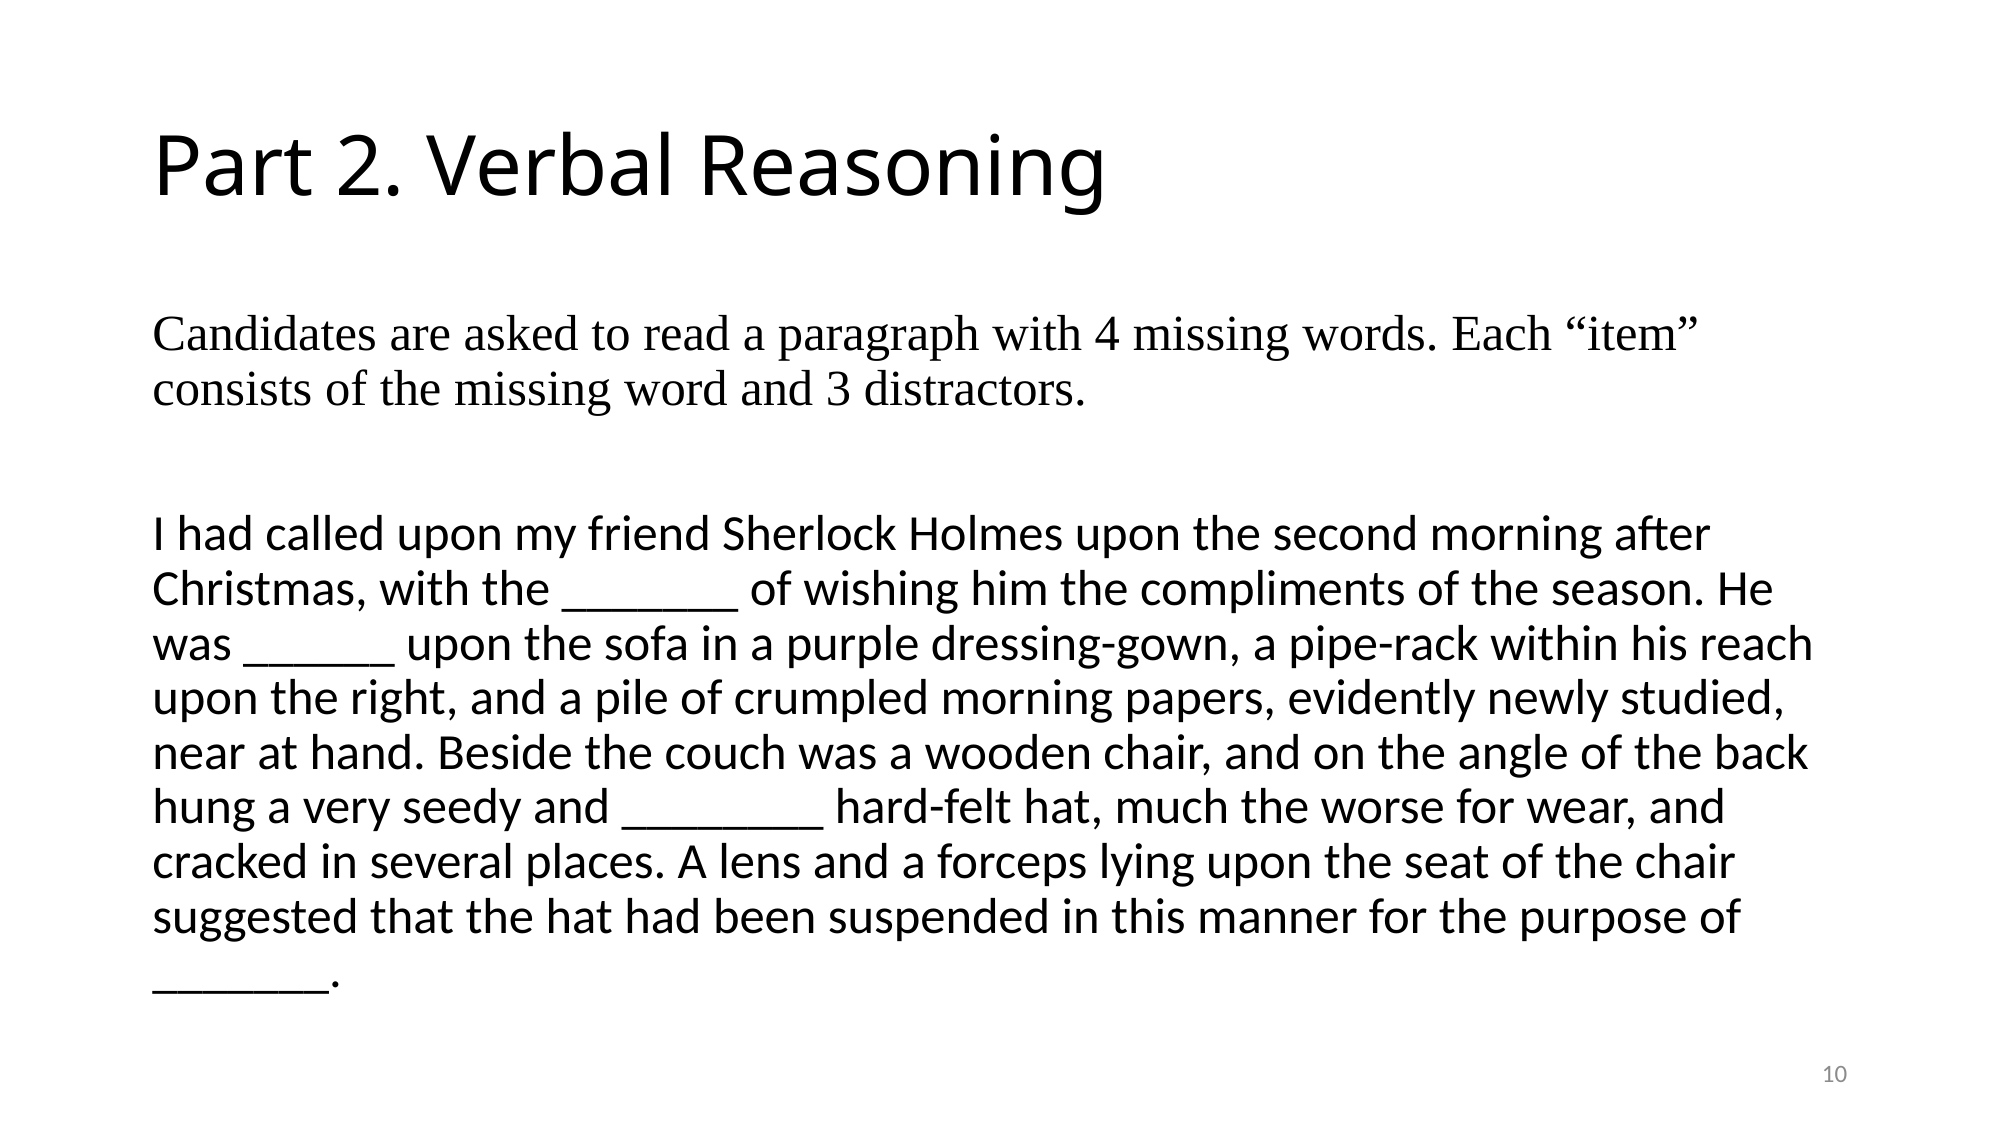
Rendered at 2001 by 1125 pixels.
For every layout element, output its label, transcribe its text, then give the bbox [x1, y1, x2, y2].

slide_number 10 [1412, 1042, 1863, 1103]
list Candidates are asked to read a paragraph with 4 missing words. Each “item” consists of the missing word and 3 distractors. I had called upon my friend Sherlock Holmes upon the second morning after Christmas, with the _______ of wishing him the compliments of the season. He was ______ upon the sofa in a purple dressing-gown, a pipe-rack within his reach upon the right, and a pile of crumpled morning papers, evidently newly studied, near at hand. Beside the couch was a wooden chair, and on the angle of the back hung a very seedy and ________ hard-felt hat, much the worse for wear, and cracked in several places. A lens and a forceps lying upon the seat of the chair suggested that the hat had been suspended in this manner for the purpose of _______. [137, 299, 1863, 1014]
title Part 2. Verbal Reasoning [137, 59, 1863, 278]
